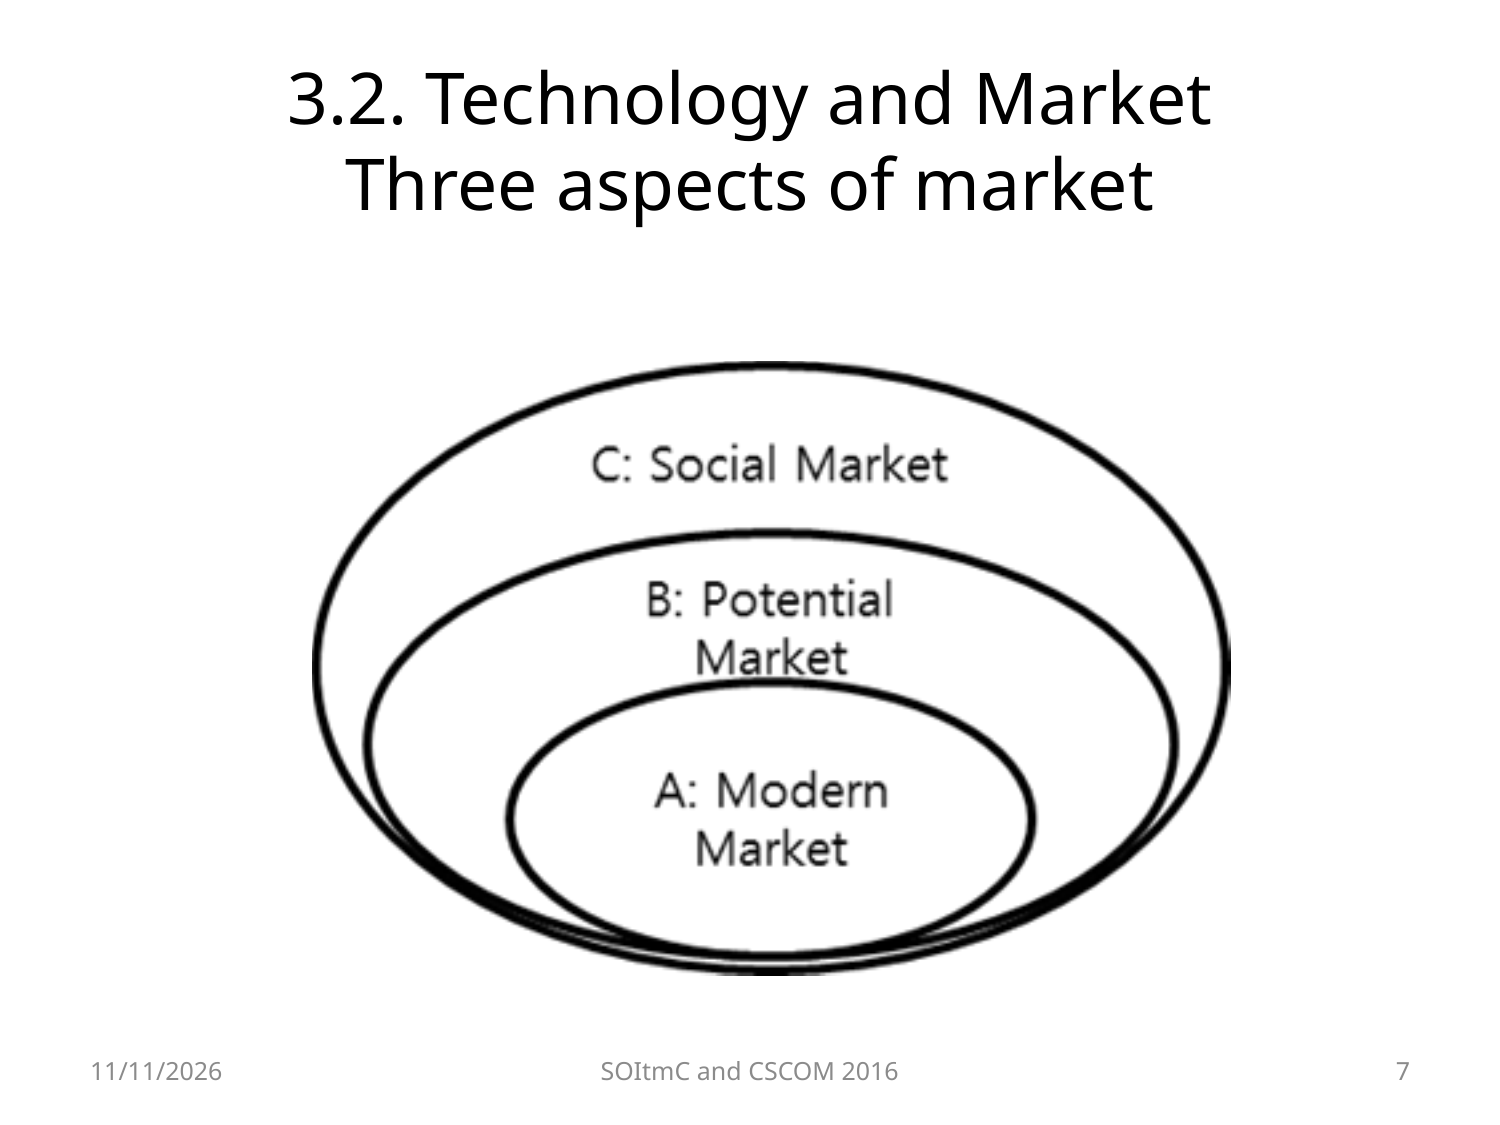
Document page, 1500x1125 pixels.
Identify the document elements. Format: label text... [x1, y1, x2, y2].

footer SOItmC and CSCOM 2016 [512, 1042, 988, 1103]
slide_number 7 [1074, 1042, 1425, 1103]
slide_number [75, 1042, 425, 1103]
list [312, 361, 1231, 977]
title 3.2. Technology and Market Three aspects of market [75, 45, 1425, 233]
